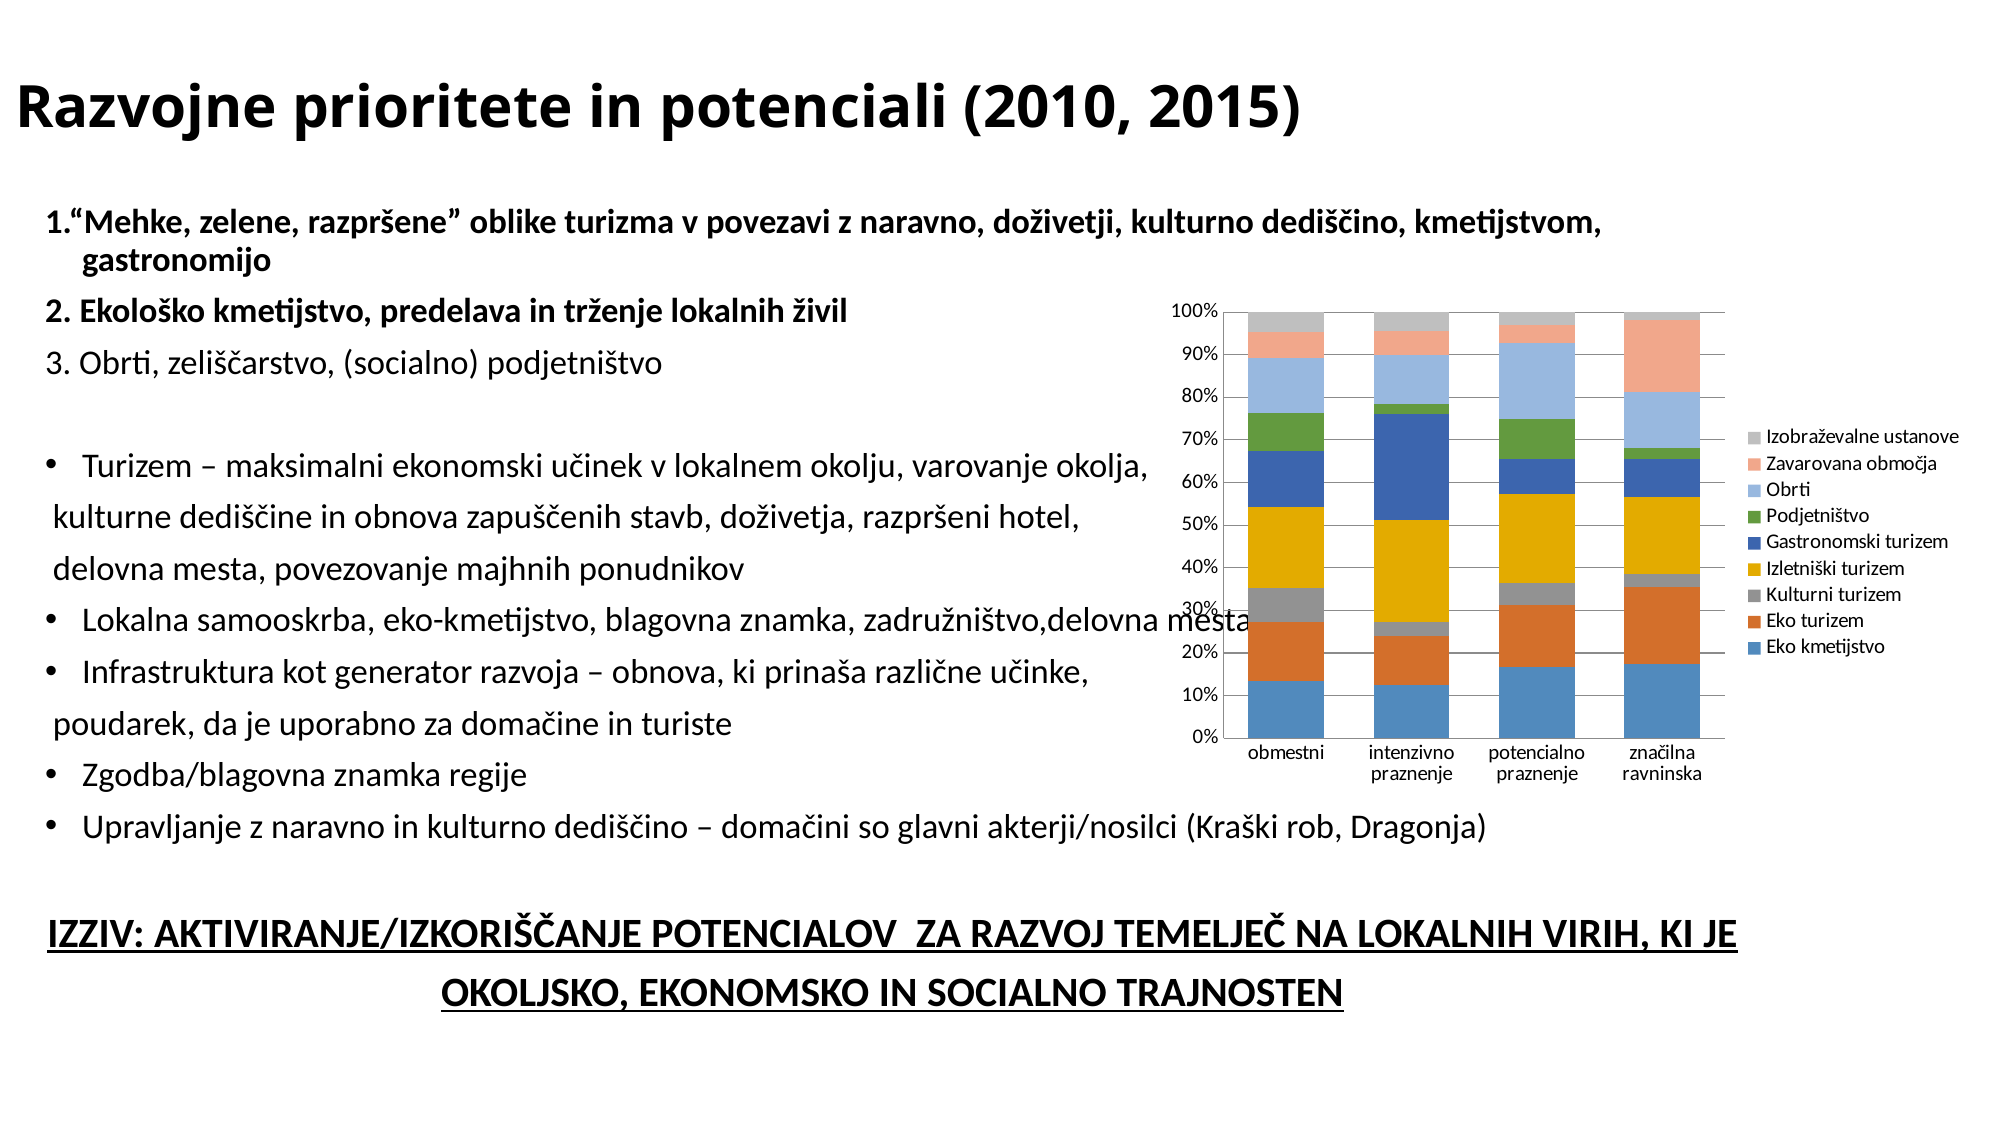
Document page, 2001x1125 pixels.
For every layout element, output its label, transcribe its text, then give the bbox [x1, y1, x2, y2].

chart [1154, 291, 1979, 795]
list 1.“Mehke, zelene, razpršene” oblike turizma v povezavi z naravno, doživetji, kulturno dediščino, kmetijstvom, gastronomijo 2. Ekološko kmetijstvo, predelava in trženje lokalnih živil 3. Obrti, zeliščarstvo, (socialno) podjetništvo Turizem – maksimalni ekonomski učinek v lokalnem okolju, varovanje okolja, kulturne dediščine in obnova zapuščenih stavb, doživetja, razpršeni hotel, delovna mesta, povezovanje majhnih ponudnikov Lokalna samooskrba, eko-kmetijstvo, blagovna znamka, zadružništvo,delovna mesta Infrastruktura kot generator razvoja – obnova, ki prinaša različne učinke, poudarek, da je uporabno za domačine in turiste Zgodba/blagovna znamka regije Upravljanje z naravno in kulturno dediščino – domačini so glavni akterji/nosilci (Kraški rob, Dragonja) IZZIV: AKTIVIRANJE/IZKORIŠČANJE POTENCIALOV ZA RAZVOJ TEMELJEČ NA LOKALNIH VIRIH, KI JE OKOLJSKO, EKONOMSKO IN SOCIALNO TRAJNOSTEN [30, 196, 1756, 1071]
title Razvojne prioritete in potenciali (2010, 2015) [0, 0, 1725, 218]
